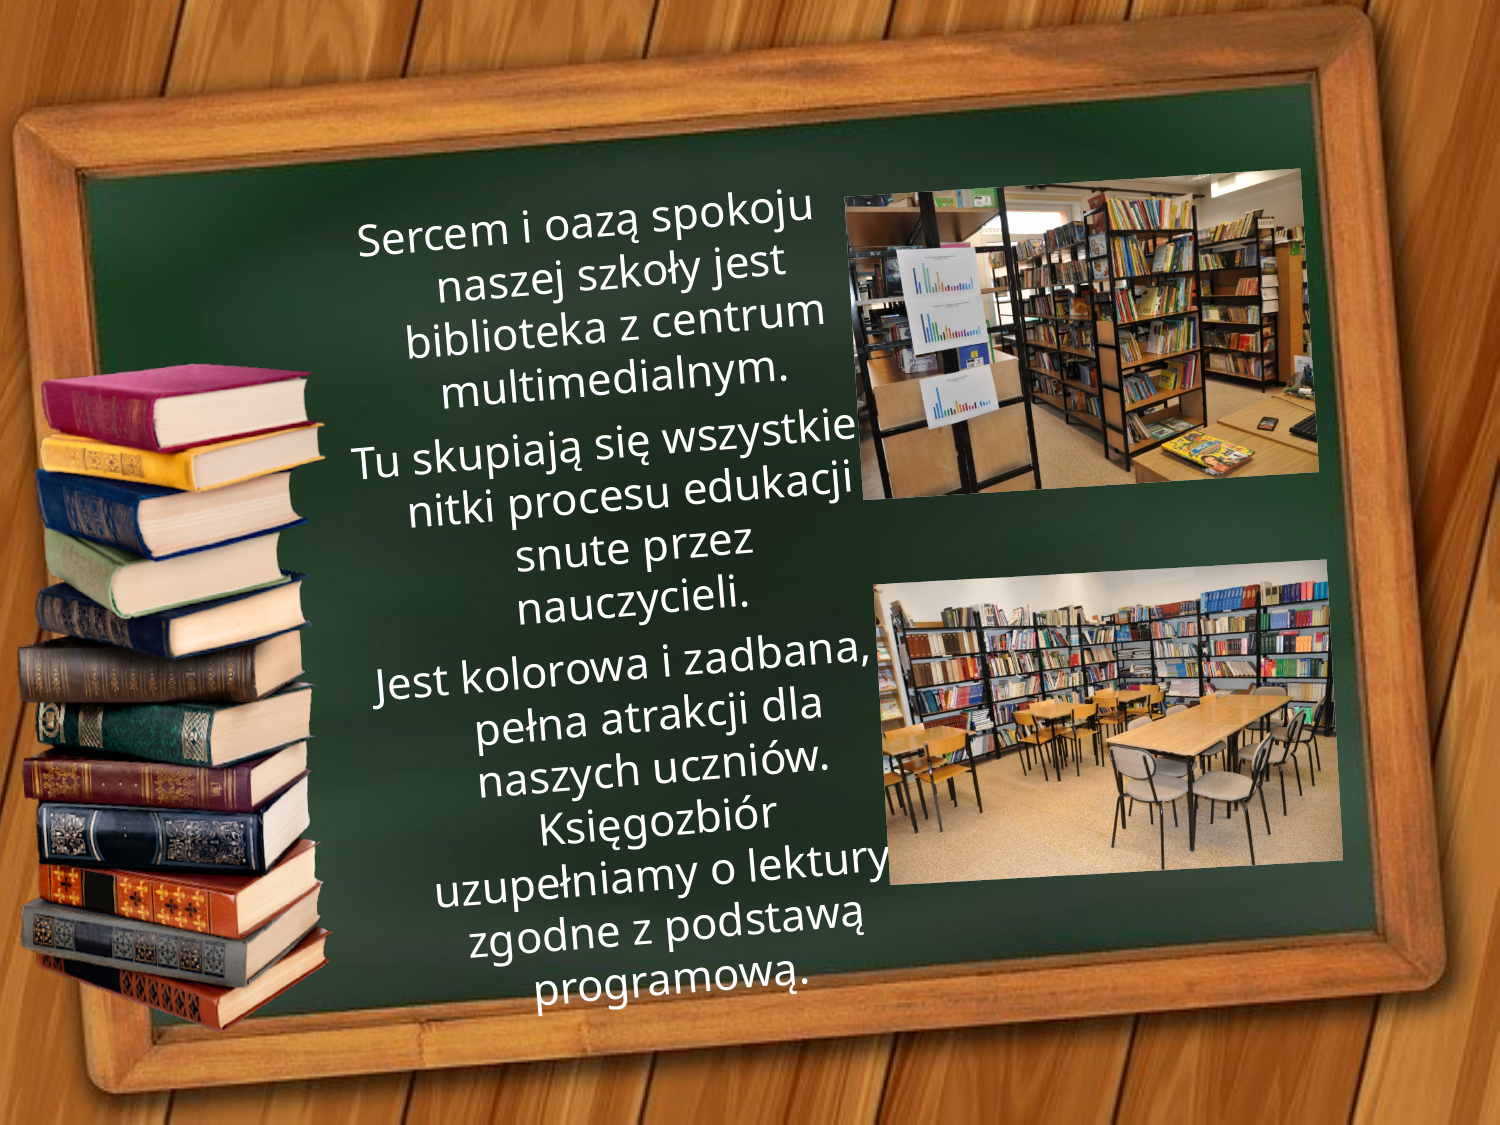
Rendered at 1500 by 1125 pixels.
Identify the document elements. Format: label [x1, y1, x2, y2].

picture [0, 0, 1500, 1125]
list [852, 181, 1311, 486]
